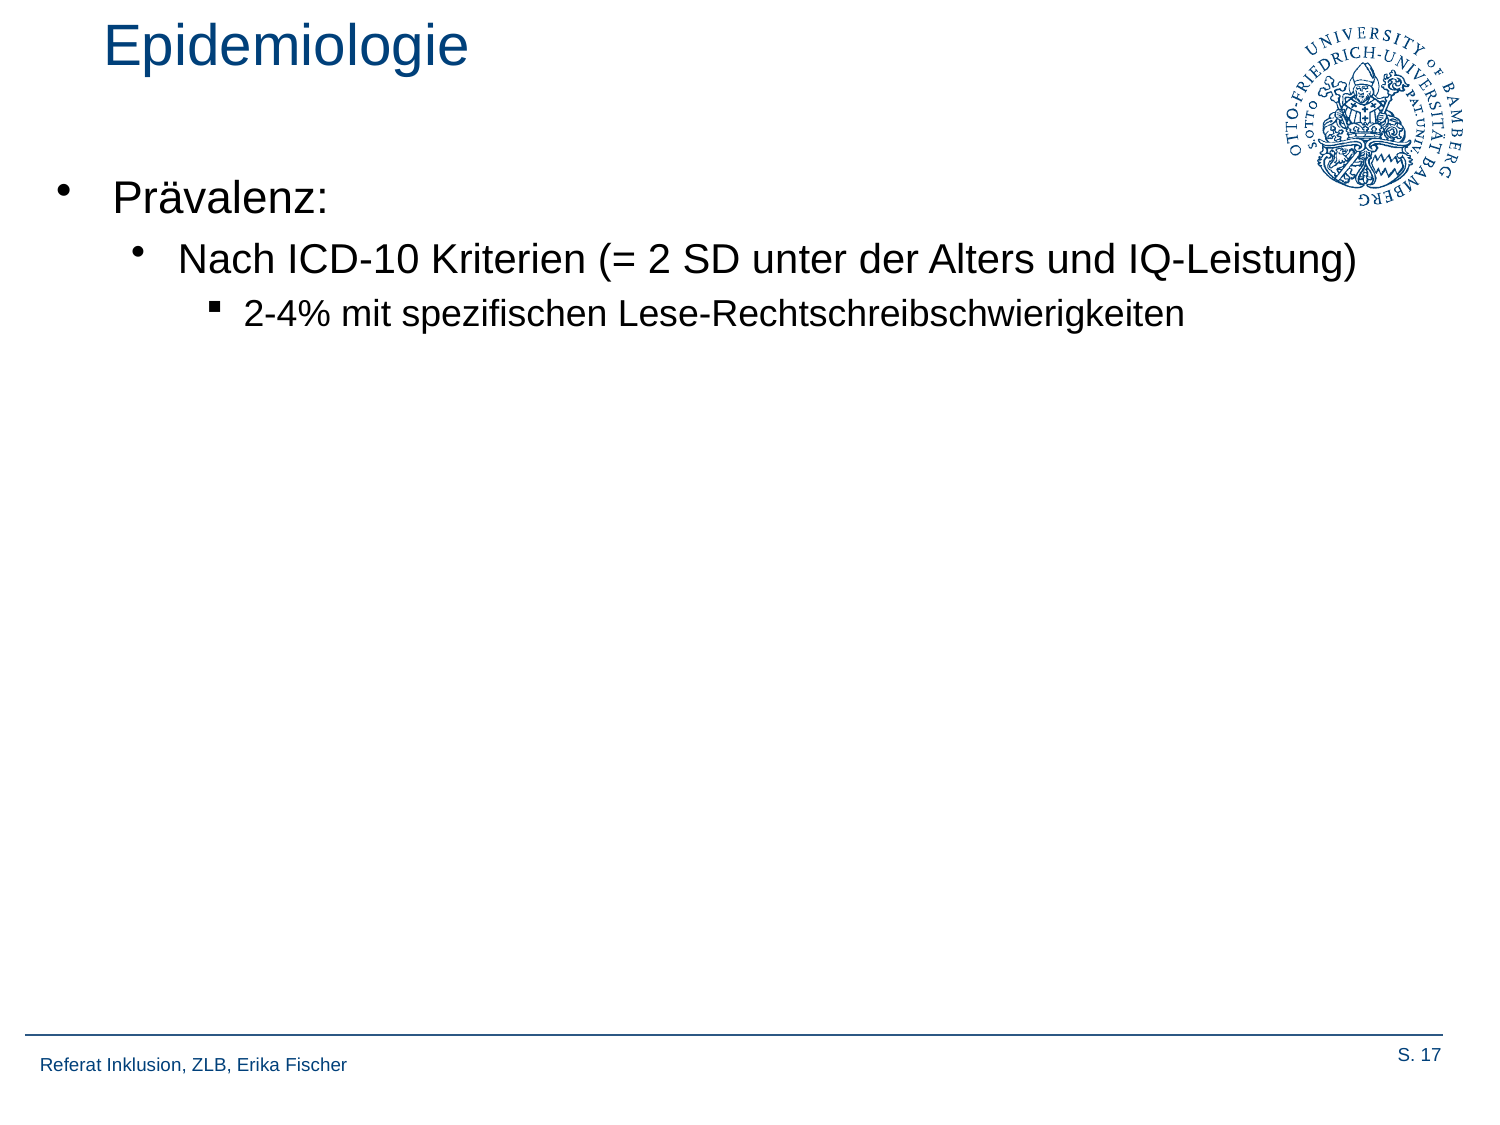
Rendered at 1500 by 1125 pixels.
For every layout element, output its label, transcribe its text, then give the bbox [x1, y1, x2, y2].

title Epidemiologie [88, 0, 1364, 160]
list Prävalenz: Nach ICD-10 Kriterien (= 2 SD unter der Alters und IQ-Leistung) 2-4% mit spezifischen Lese-Rechtschreibschwierigkeiten [41, 160, 1459, 1125]
